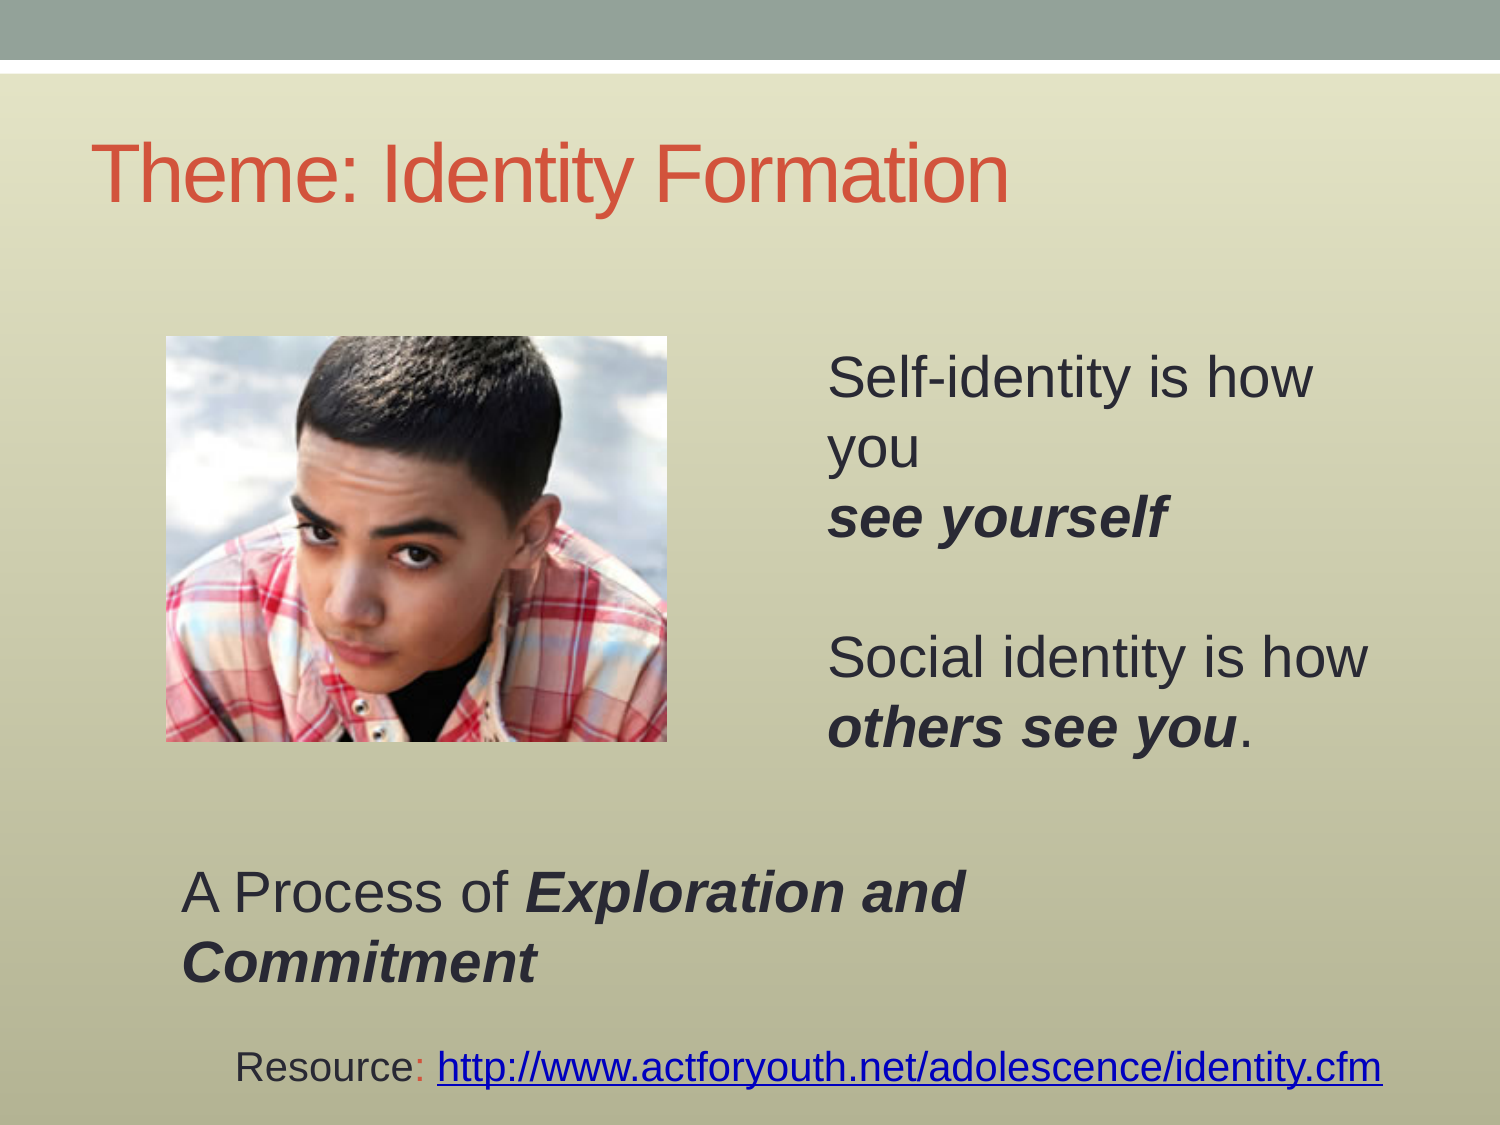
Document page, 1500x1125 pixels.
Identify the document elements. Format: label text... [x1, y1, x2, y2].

title Theme: Identity Formation [75, 87, 1425, 250]
picture [166, 335, 667, 742]
text_box Self-identity is how you see yourself Social identity is how others see you. [812, 331, 1425, 767]
text_box A Process of Exploration and Commitment [166, 846, 1344, 1002]
text_box Resource: http://www.actforyouth.net/adolescence/identity.cfm [220, 1032, 1421, 1097]
